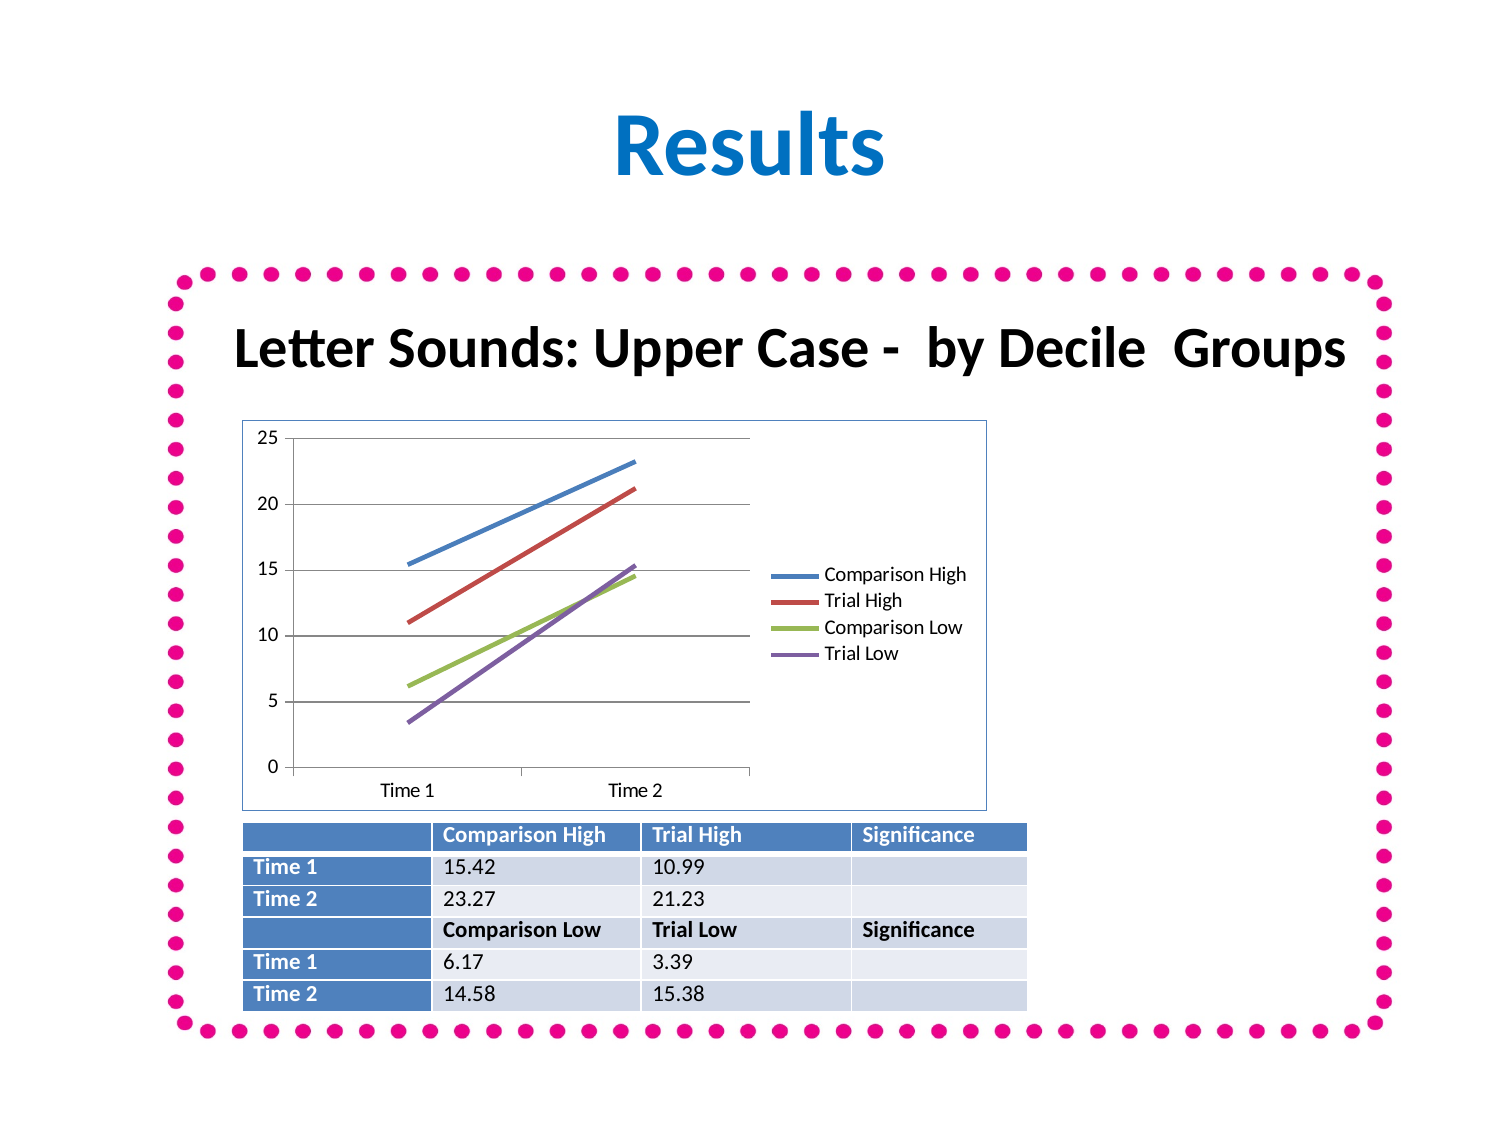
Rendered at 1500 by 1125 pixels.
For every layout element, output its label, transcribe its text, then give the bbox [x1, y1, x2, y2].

picture [111, 219, 1448, 1095]
chart [241, 420, 987, 811]
title Results [75, 45, 1425, 233]
